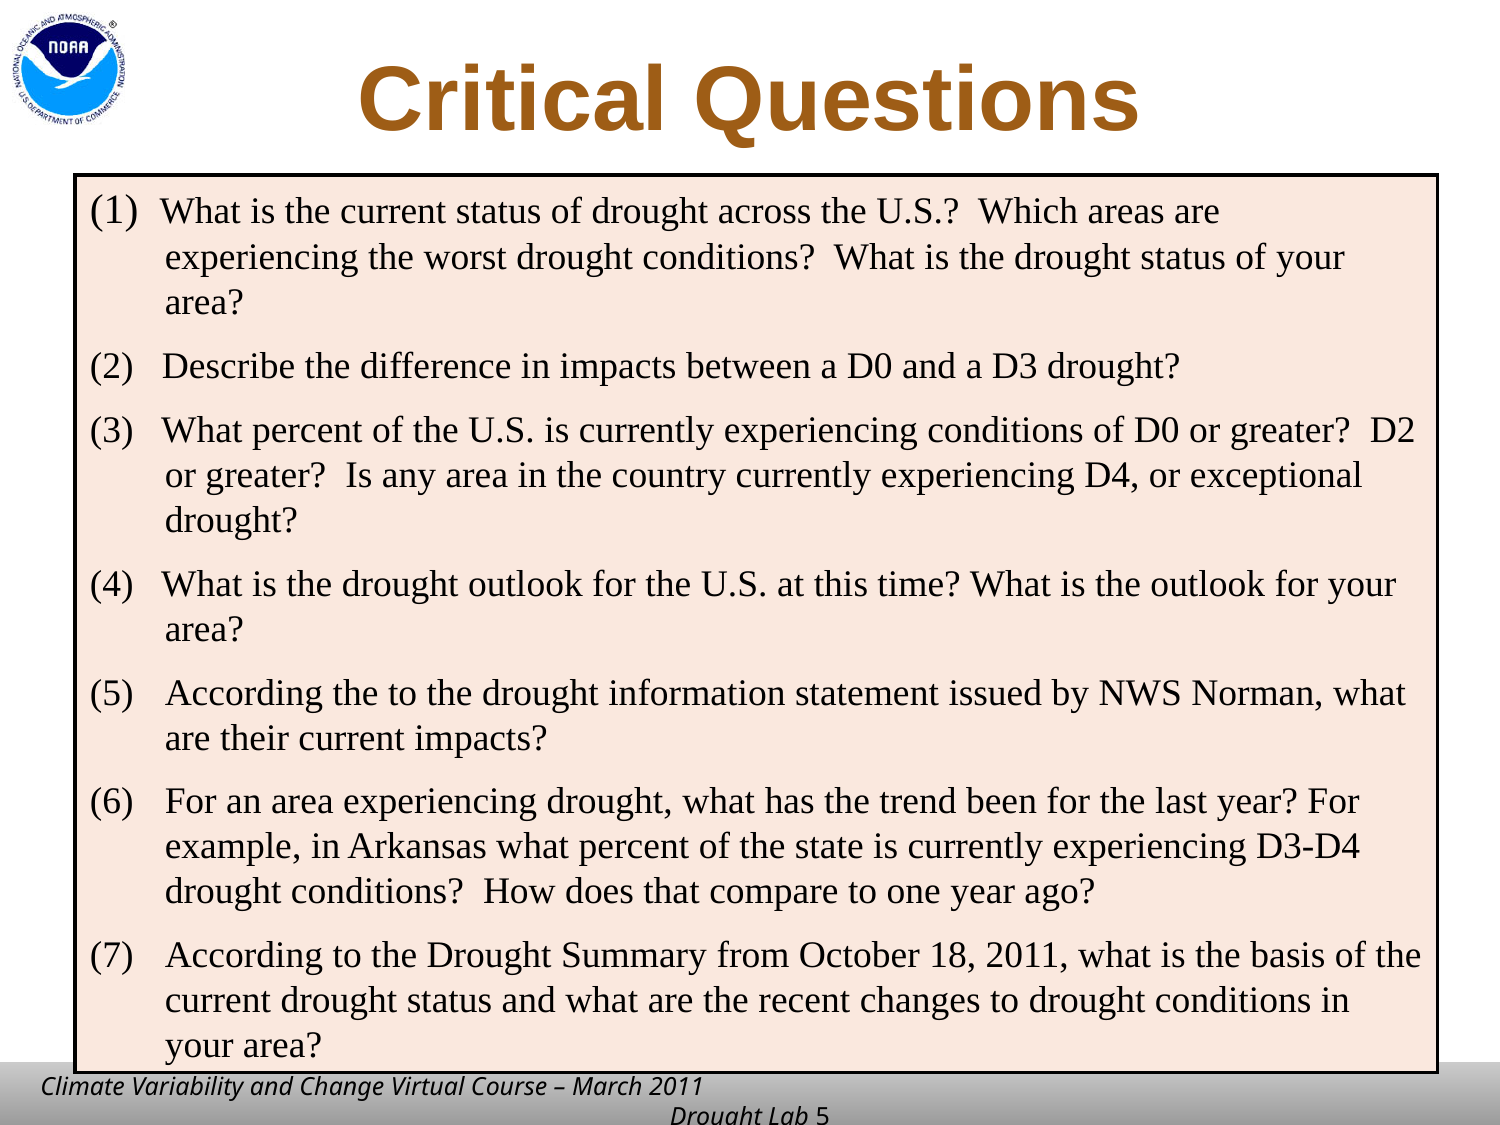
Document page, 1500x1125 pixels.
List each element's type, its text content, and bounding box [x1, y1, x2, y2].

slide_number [0, 1062, 1500, 1125]
title Critical Questions [112, 0, 1388, 174]
text_box (1) What is the current status of drought across the U.S.? Which areas are experiencing the worst drought conditions? What is the drought status of your area? (2) Describe the difference in impacts between a D0 and a D3 drought? (3) What percent of the U.S. is currently experiencing conditions of D0 or greater? D2 or greater? Is any area in the country currently experiencing D4, or exceptional drought? (4) What is the drought outlook for the U.S. at this time? What is the outlook for your area? According the to the drought information statement issued by NWS Norman, what are their current impacts? For an area experiencing drought, what has the trend been for the last year? For example, in Arkansas what percent of the state is currently experiencing D3-D4 drought conditions? How does that compare to one year ago? According to the Drought Summary from October 18, 2011, what is the basis of the current drought status and what are the recent changes to drought conditions in your area? [74, 174, 1438, 1073]
picture [12, 12, 112, 125]
